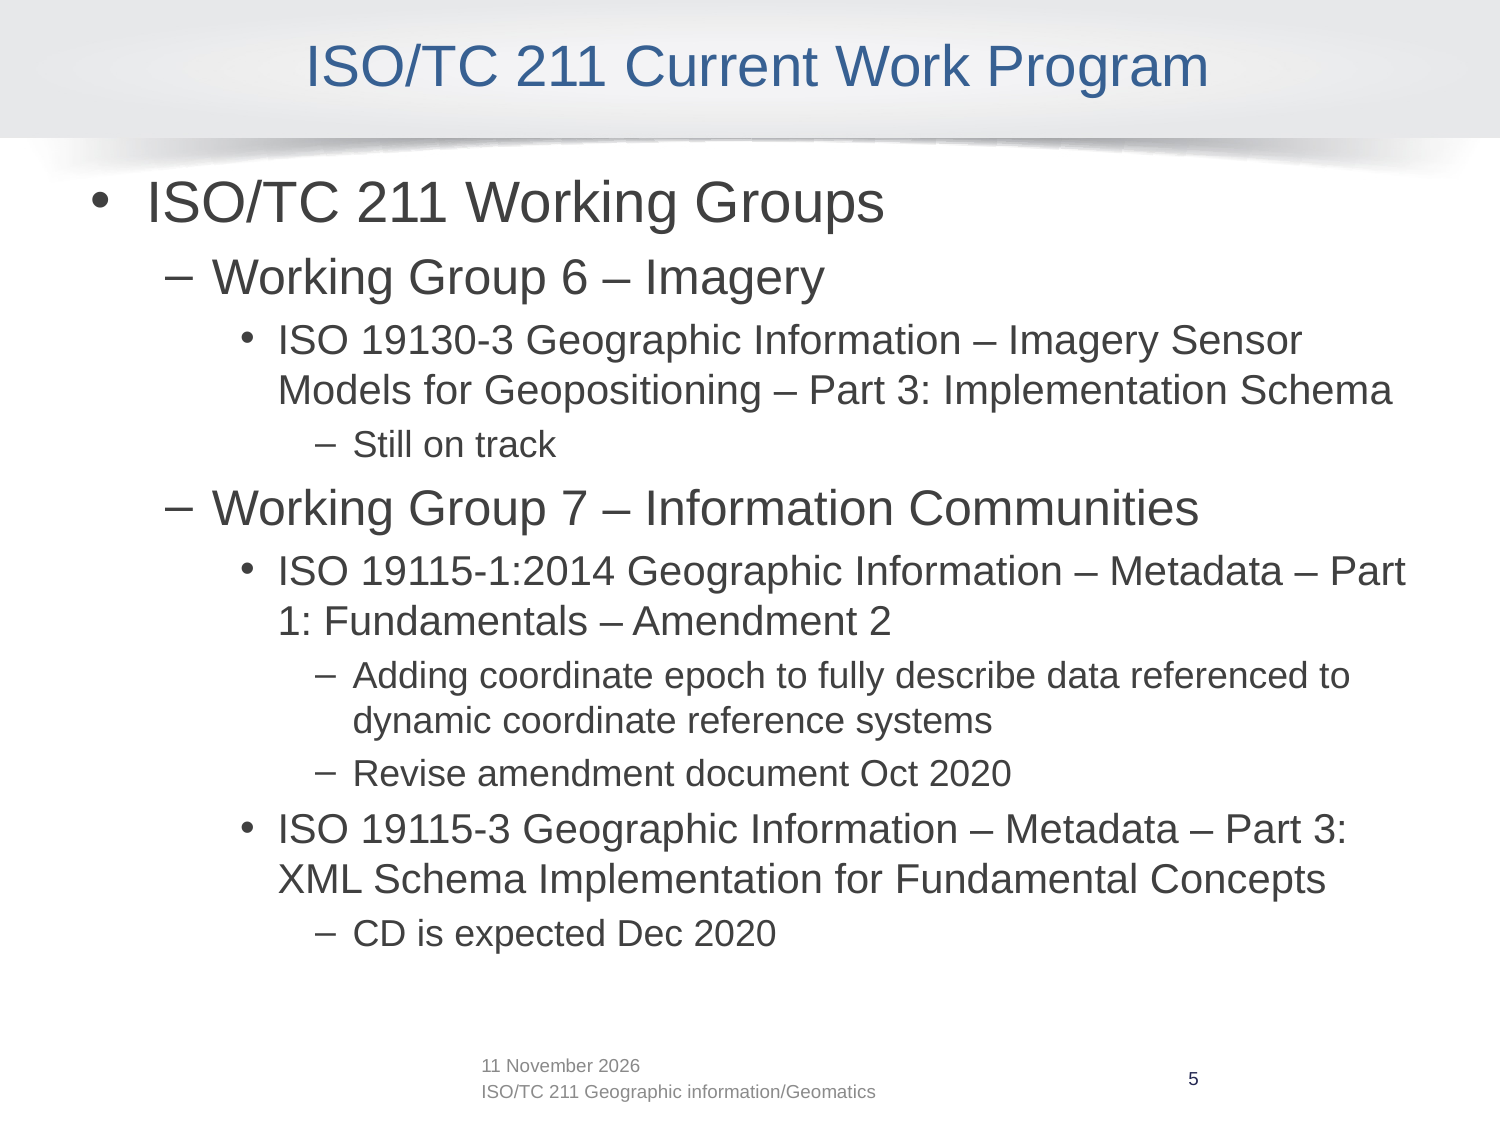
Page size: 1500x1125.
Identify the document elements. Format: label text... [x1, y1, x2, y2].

title ISO/TC 211 Current Work Program [75, 1, 1425, 125]
list ISO/TC 211 Working Groups Working Group 6 – Imagery ISO 19130-3 Geographic Information – Imagery Sensor Models for Geopositioning – Part 3: Implementation Schema Still on track Working Group 7 – Information Communities ISO 19115-1:2014 Geographic Information – Metadata – Part 1: Fundamentals – Amendment 2 Adding coordinate epoch to fully describe data referenced to dynamic coordinate reference systems Revise amendment document Oct 2020 ISO 19115-3 Geographic Information – Metadata – Part 3: XML Schema Implementation for Fundamental Concepts CD is expected Dec 2020 [75, 156, 1425, 900]
picture [0, 0, 1500, 209]
